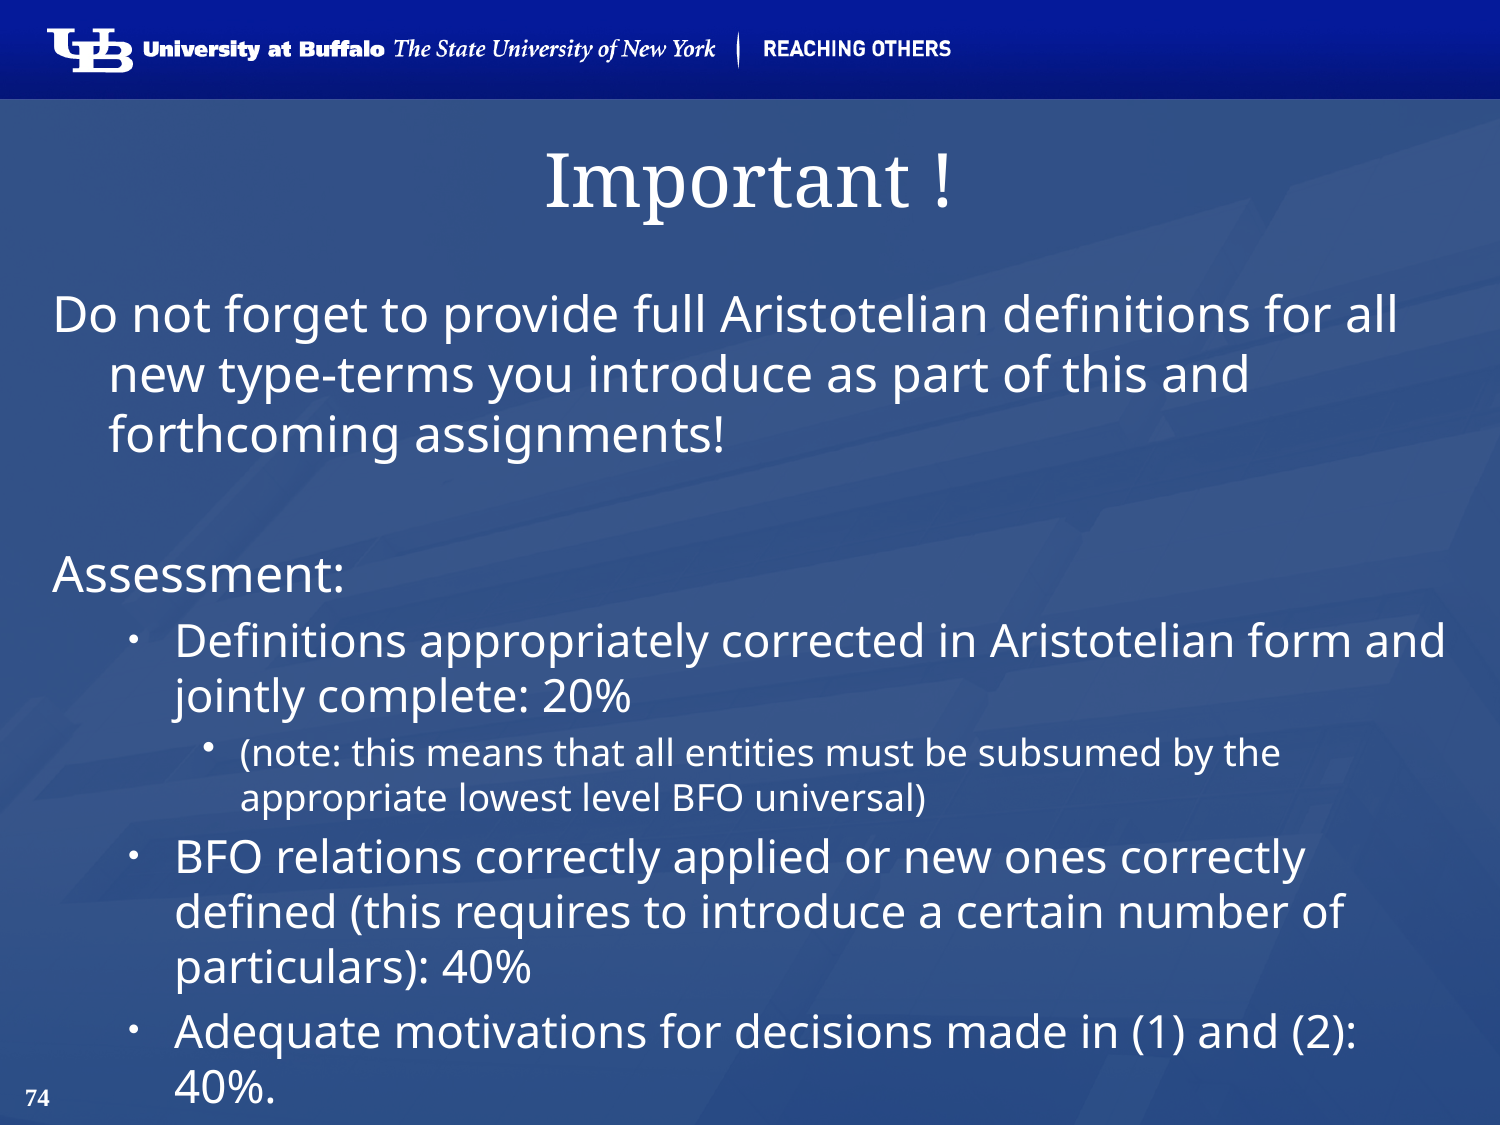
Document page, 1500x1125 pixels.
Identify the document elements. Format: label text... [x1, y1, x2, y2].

list Do not forget to provide full Aristotelian definitions for all new type-terms you introduce as part of this and forthcoming assignments! Assessment: Definitions appropriately corrected in Aristotelian form and jointly complete: 20% (note: this means that all entities must be subsumed by the appropriate lowest level BFO universal) BFO relations correctly applied or new ones correctly defined (this requires to introduce a certain number of particulars): 40% Adequate motivations for decisions made in (1) and (2): 40%. [37, 275, 1463, 1088]
slide_number 74 [0, 1062, 50, 1112]
title Important ! [37, 125, 1463, 250]
picture [0, 0, 1500, 99]
